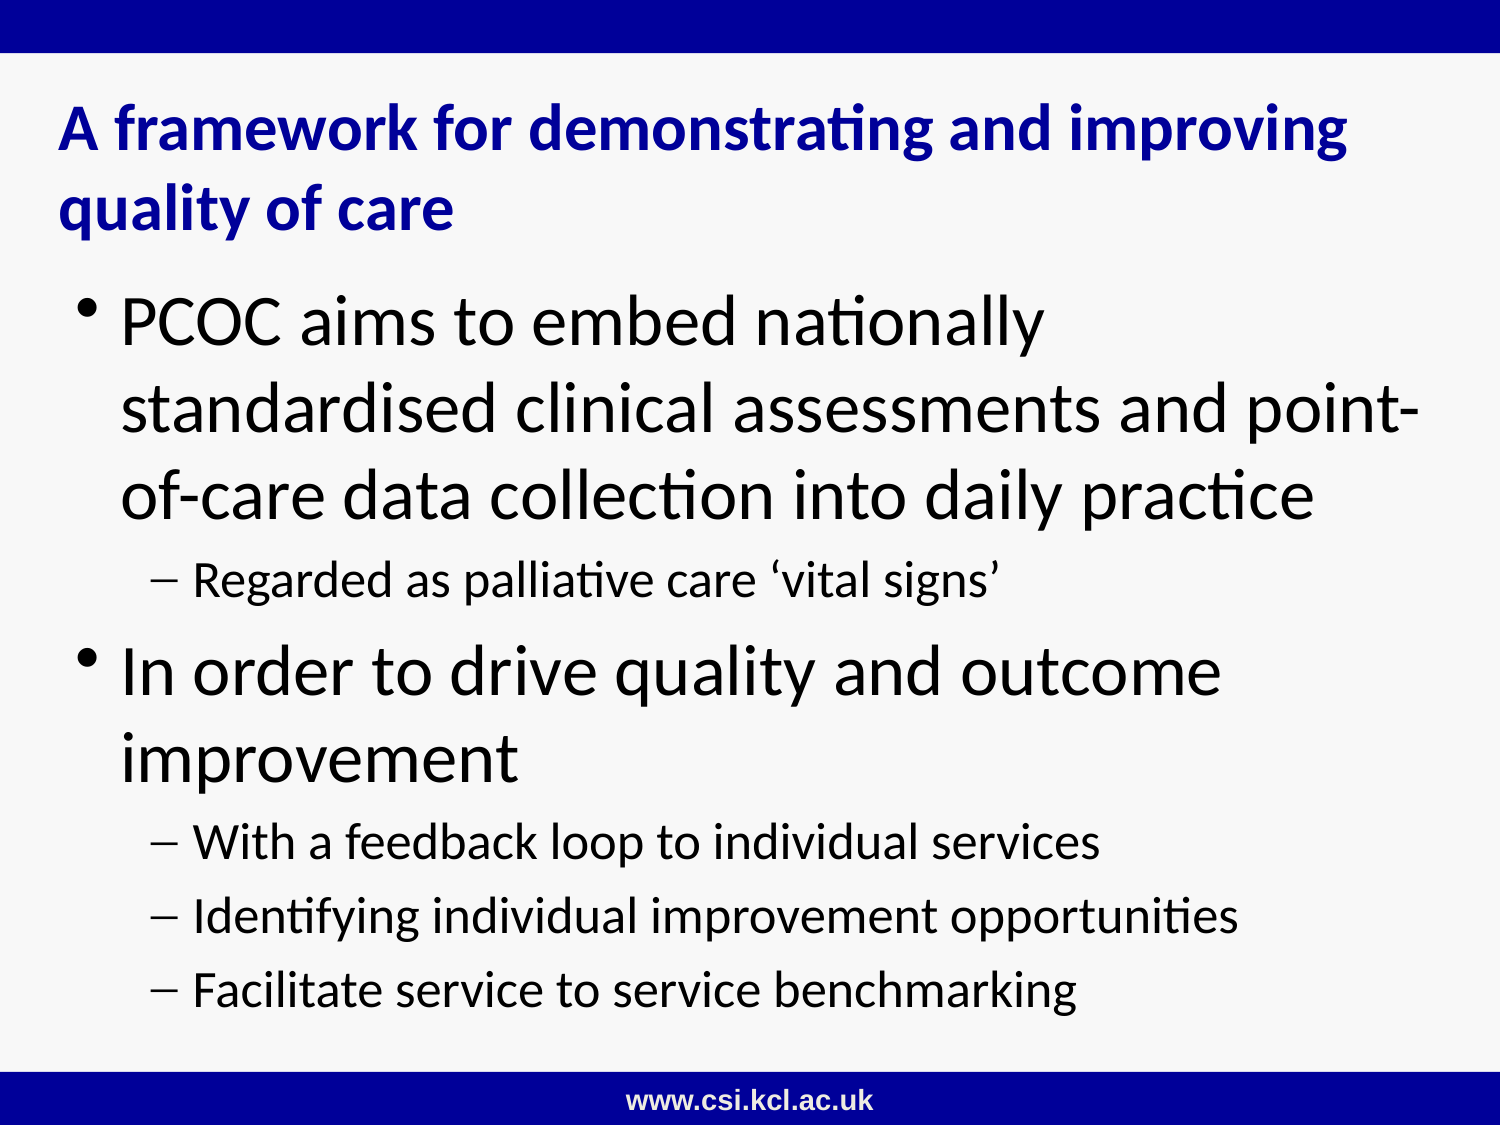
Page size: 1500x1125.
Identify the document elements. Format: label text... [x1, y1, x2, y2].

list PCOC aims to embed nationally standardised clinical assessments and point-of-care data collection into daily practice Regarded as palliative care ‘vital signs’ In order to drive quality and outcome improvement With a feedback loop to individual services Identifying individual improvement opportunities Facilitate service to service benchmarking [74, 272, 1426, 1035]
title A framework for demonstrating and improving quality of care [58, 83, 1424, 212]
